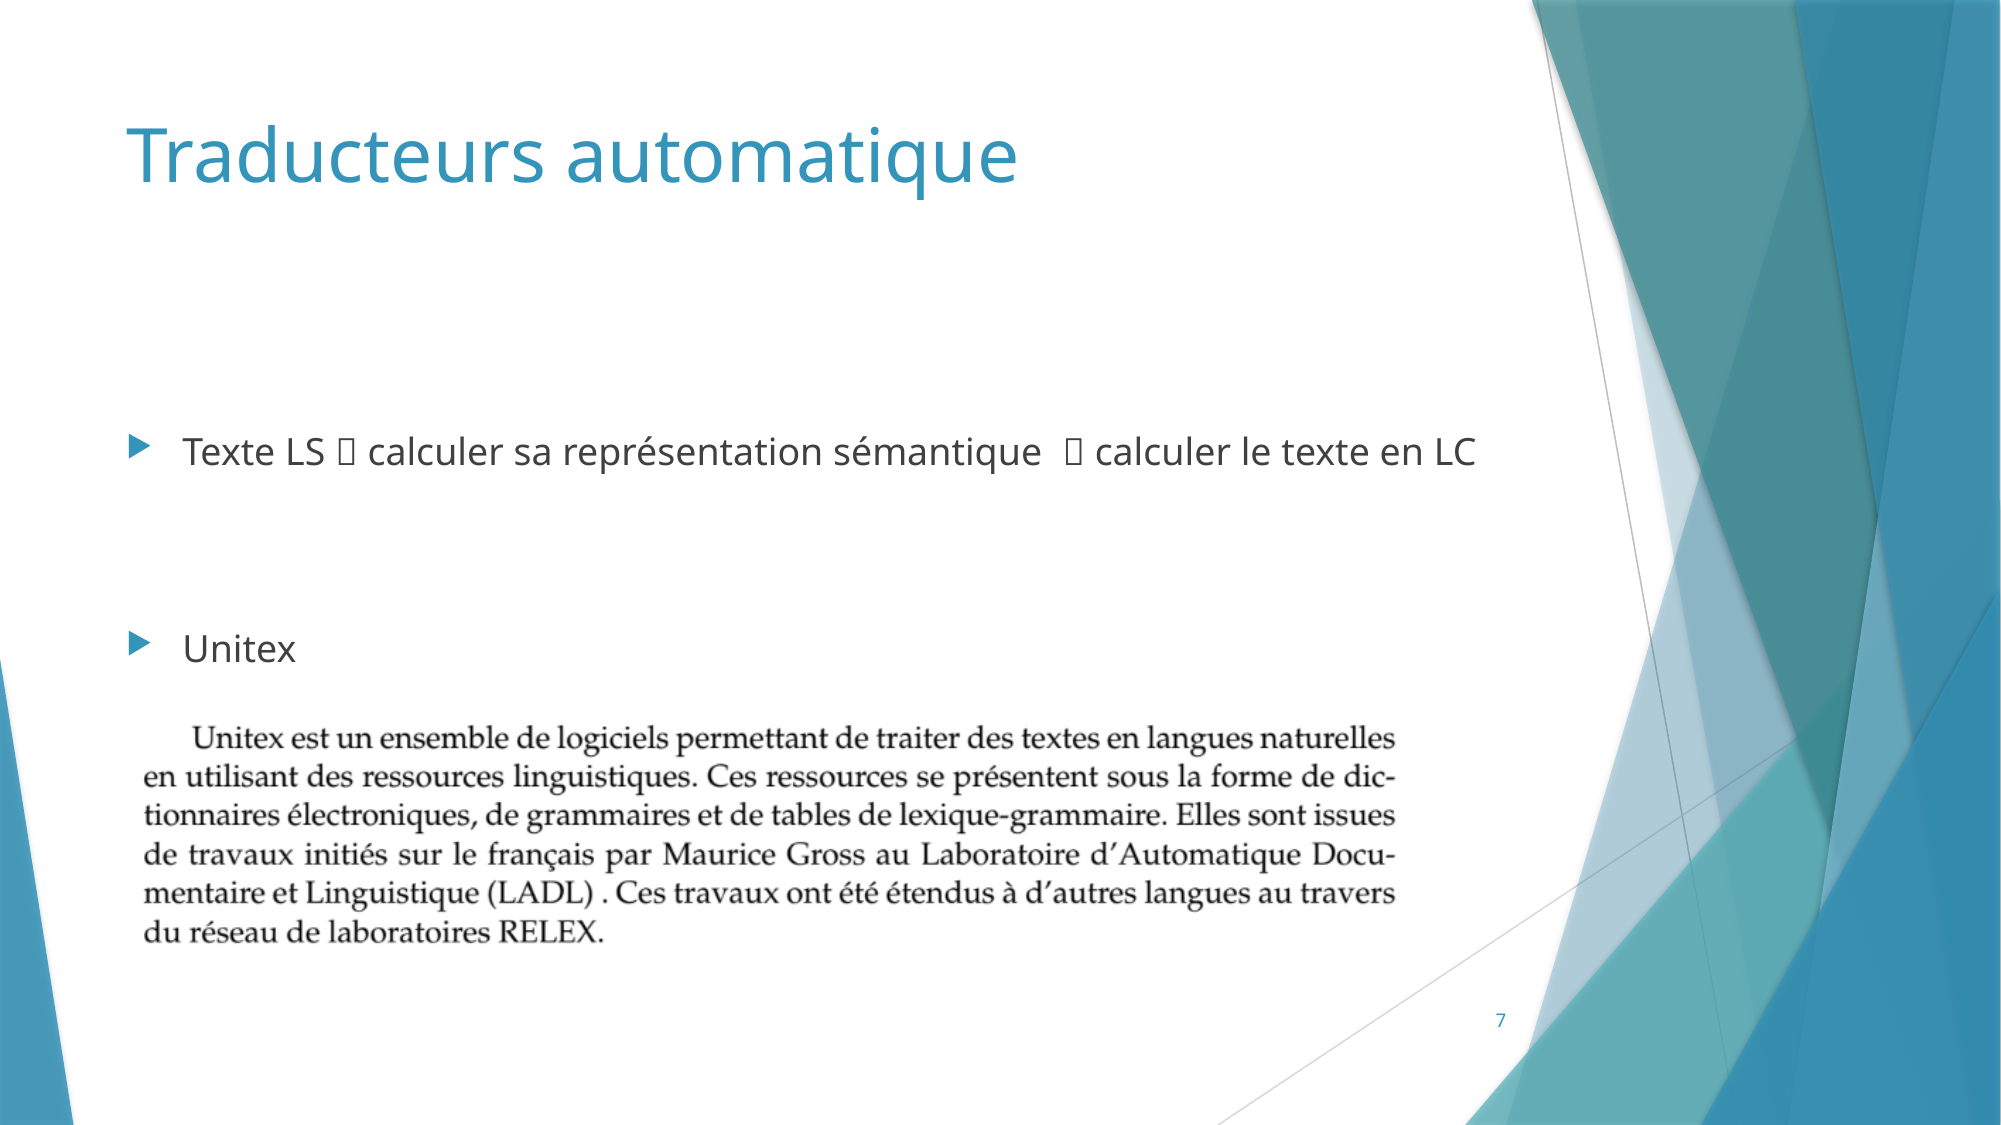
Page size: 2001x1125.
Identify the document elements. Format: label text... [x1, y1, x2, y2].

slide_number 7 [1409, 991, 1522, 1051]
picture [119, 687, 1453, 966]
list Texte LS  calculer sa représentation sémantique  calculer le texte en LC Unitex [111, 354, 1522, 992]
title Traducteurs automatique [111, 99, 1522, 317]
